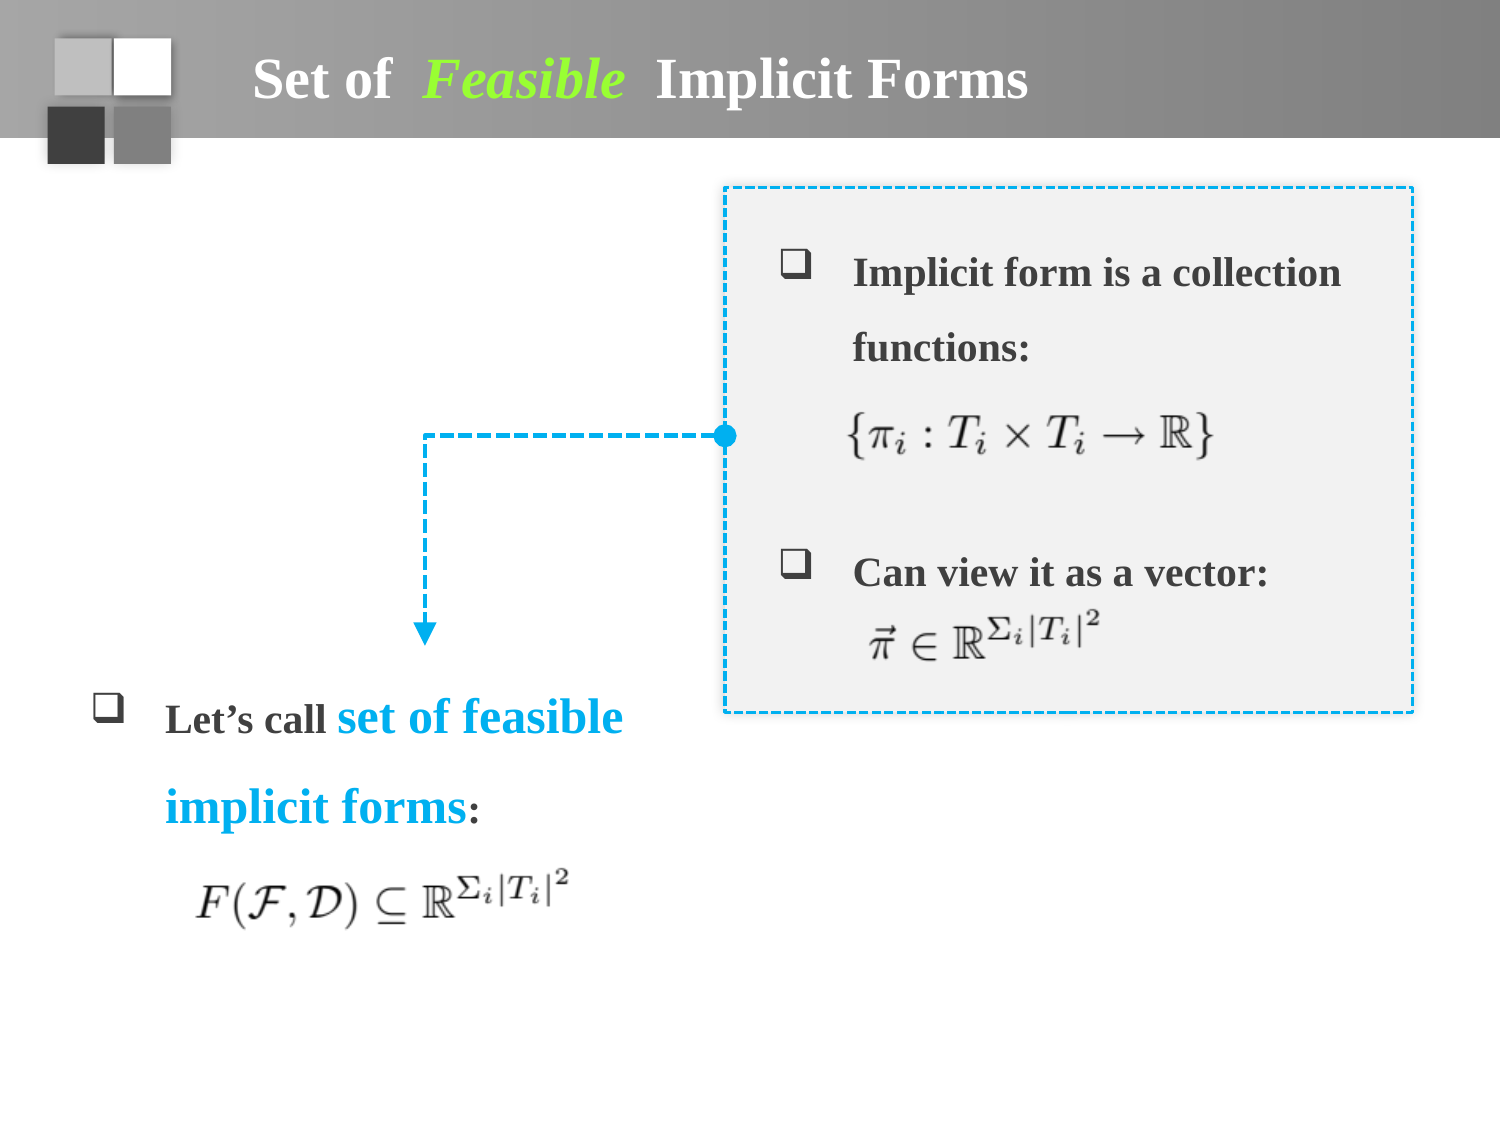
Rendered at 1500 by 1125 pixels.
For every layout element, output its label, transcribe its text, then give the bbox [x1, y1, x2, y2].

title Set of Feasible Implicit Forms [237, 12, 1438, 138]
list Implicit form is a collection functions: Can view it as a vector: [762, 212, 1425, 663]
picture [826, 587, 1151, 724]
list Let’s call set of feasible implicit forms: [75, 645, 738, 1025]
picture [152, 846, 618, 991]
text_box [424, 435, 726, 646]
text_box [723, 185, 1415, 715]
picture [805, 390, 1263, 523]
